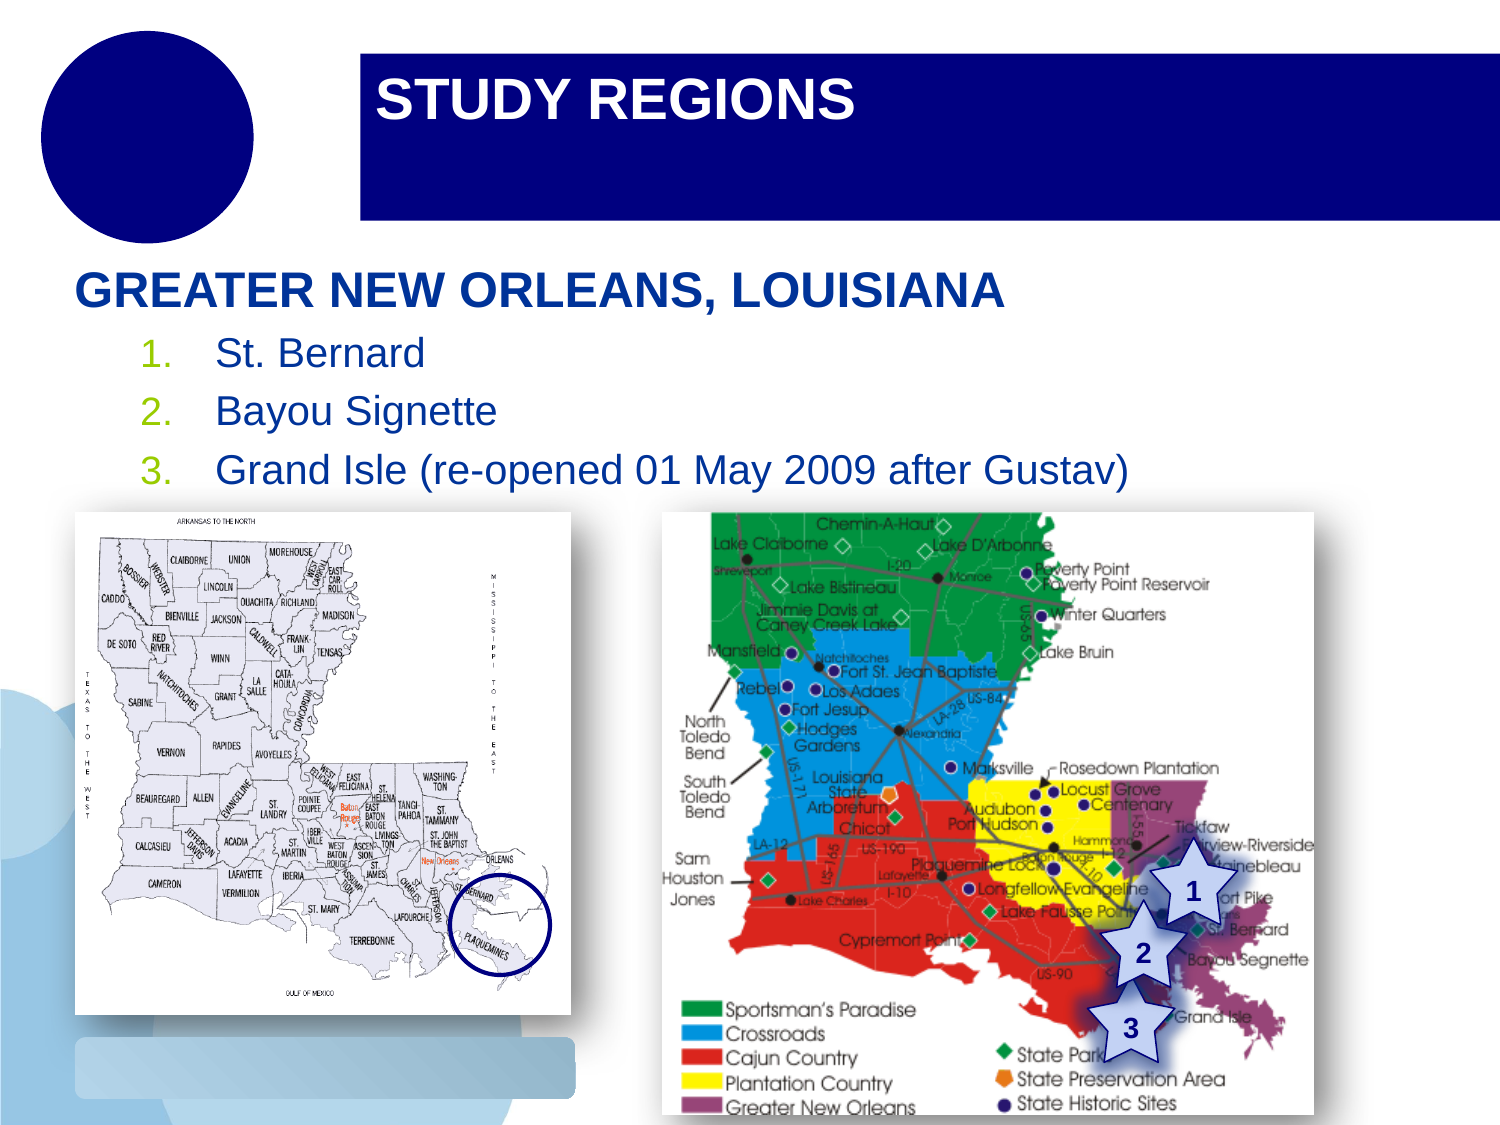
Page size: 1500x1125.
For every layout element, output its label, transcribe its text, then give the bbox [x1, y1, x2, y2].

list GREATER NEW ORLEANS, LOUISIANA St. Bernard Bayou Signette Grand Isle (re-opened 01 May 2009 after Gustav) [49, 249, 1475, 451]
text_box [74, 1037, 576, 1099]
title STUDY REGIONS [360, 53, 1500, 221]
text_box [662, 512, 1314, 1116]
picture [0, 512, 625, 1125]
